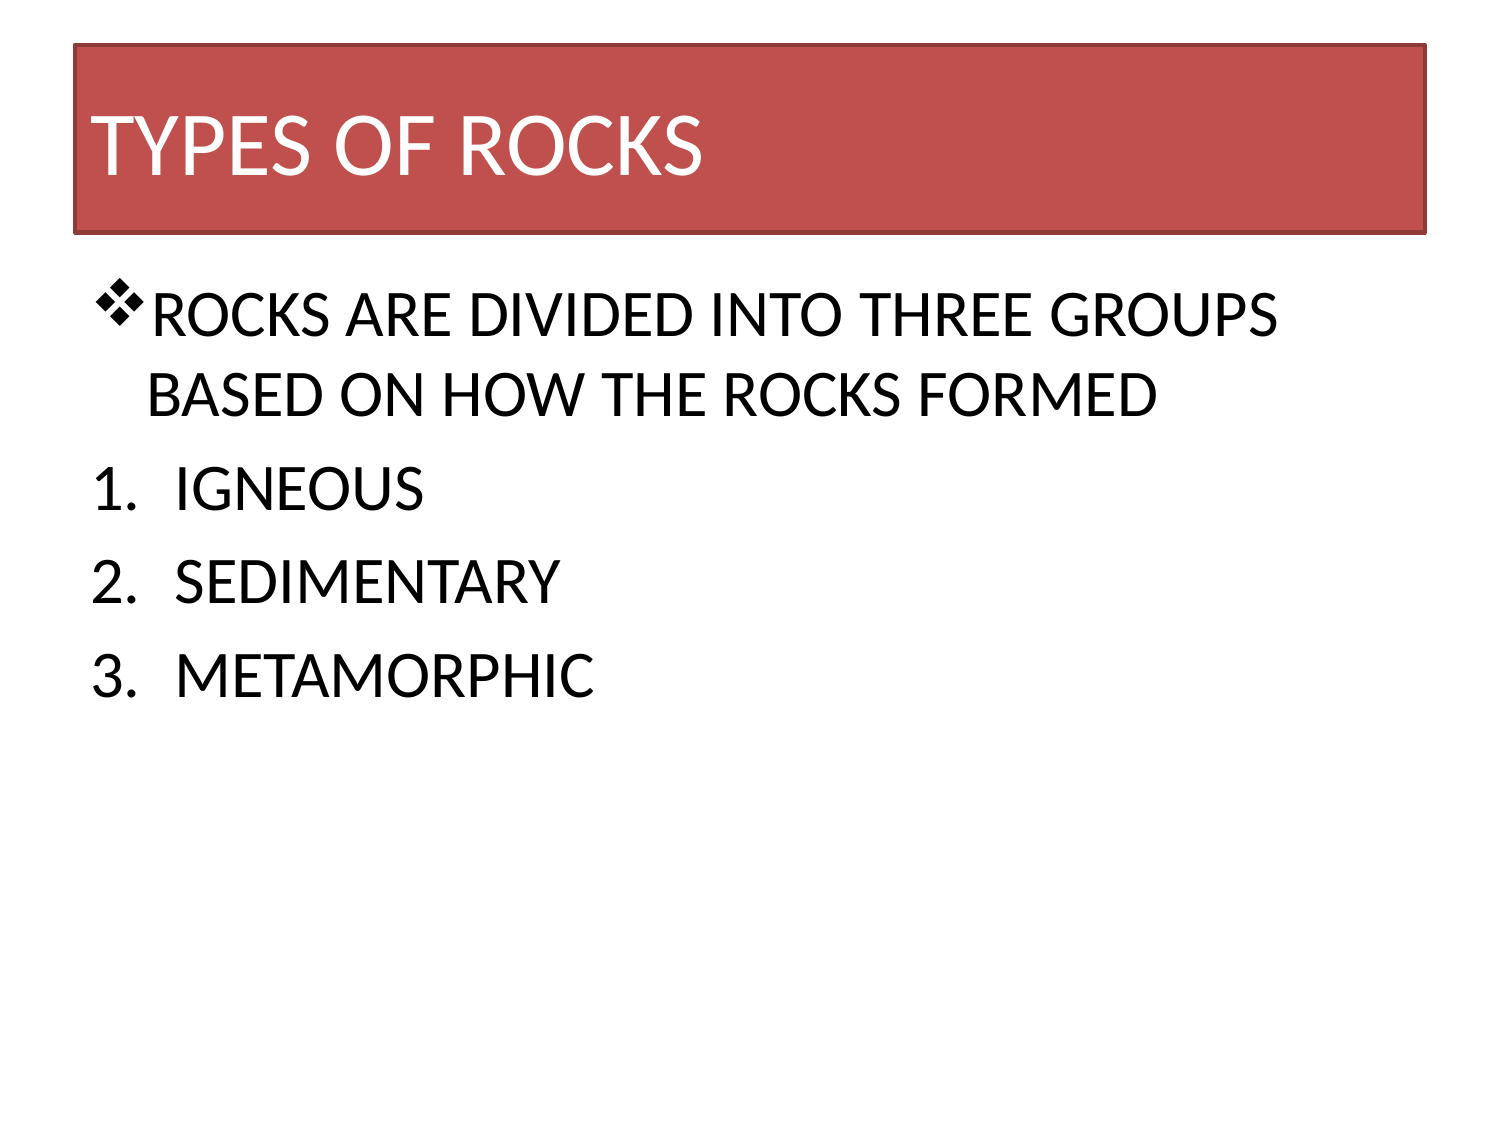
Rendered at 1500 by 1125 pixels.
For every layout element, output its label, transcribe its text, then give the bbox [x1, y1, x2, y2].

title TYPES OF ROCKS [73, 43, 1427, 235]
list ROCKS ARE DIVIDED INTO THREE GROUPS BASED ON HOW THE ROCKS FORMED IGNEOUS SEDIMENTARY METAMORPHIC [75, 262, 1425, 1005]
